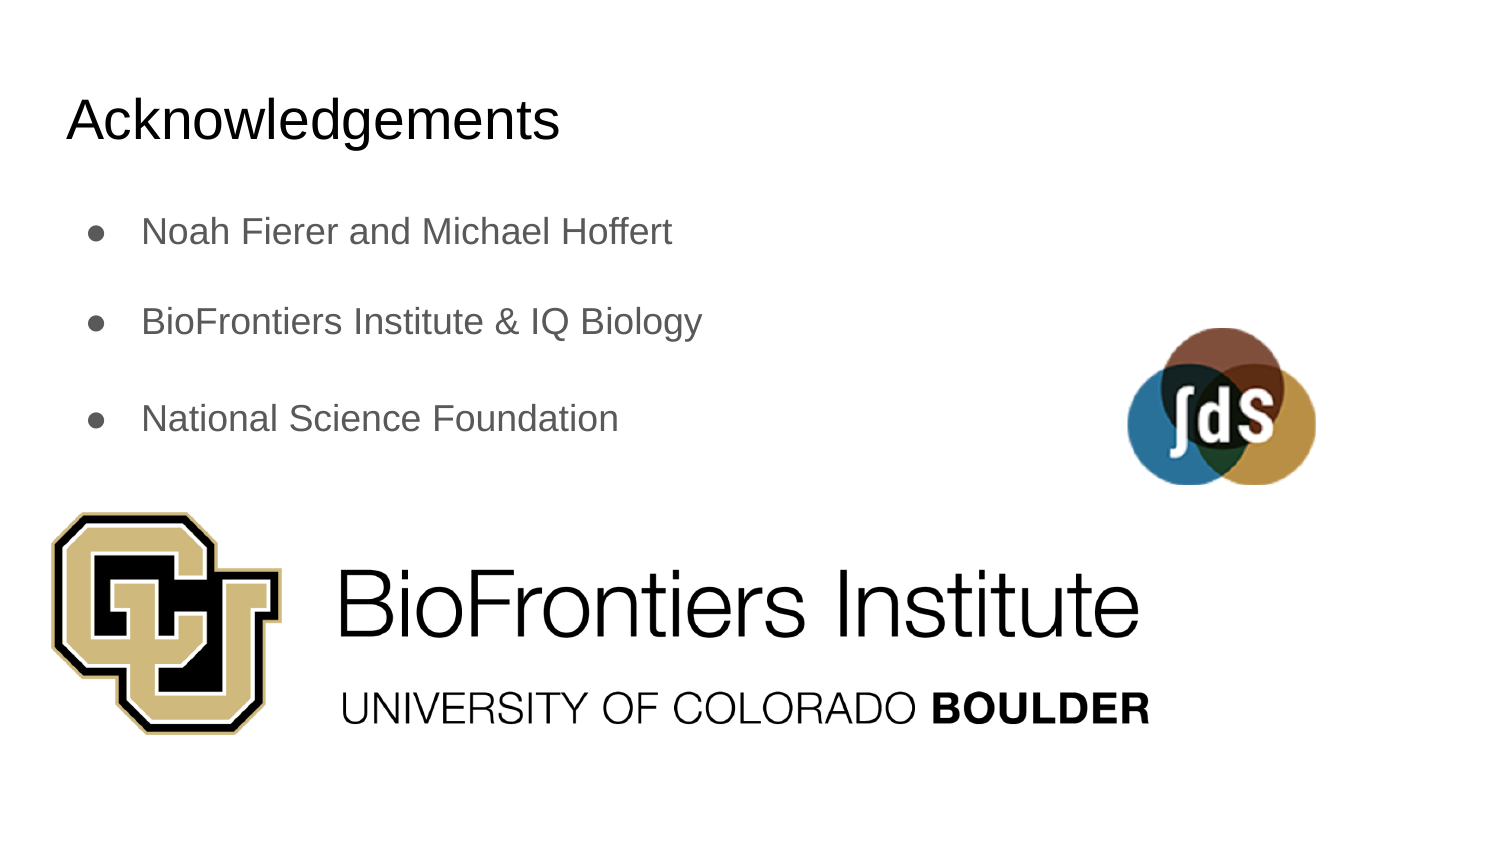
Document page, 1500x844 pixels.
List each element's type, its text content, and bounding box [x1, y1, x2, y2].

title Acknowledgements [51, 72, 1449, 167]
list Noah Fierer and Michael Hoffert BioFrontiers Institute & IQ Biology National Science Foundation [51, 189, 1449, 750]
picture [50, 310, 1388, 736]
